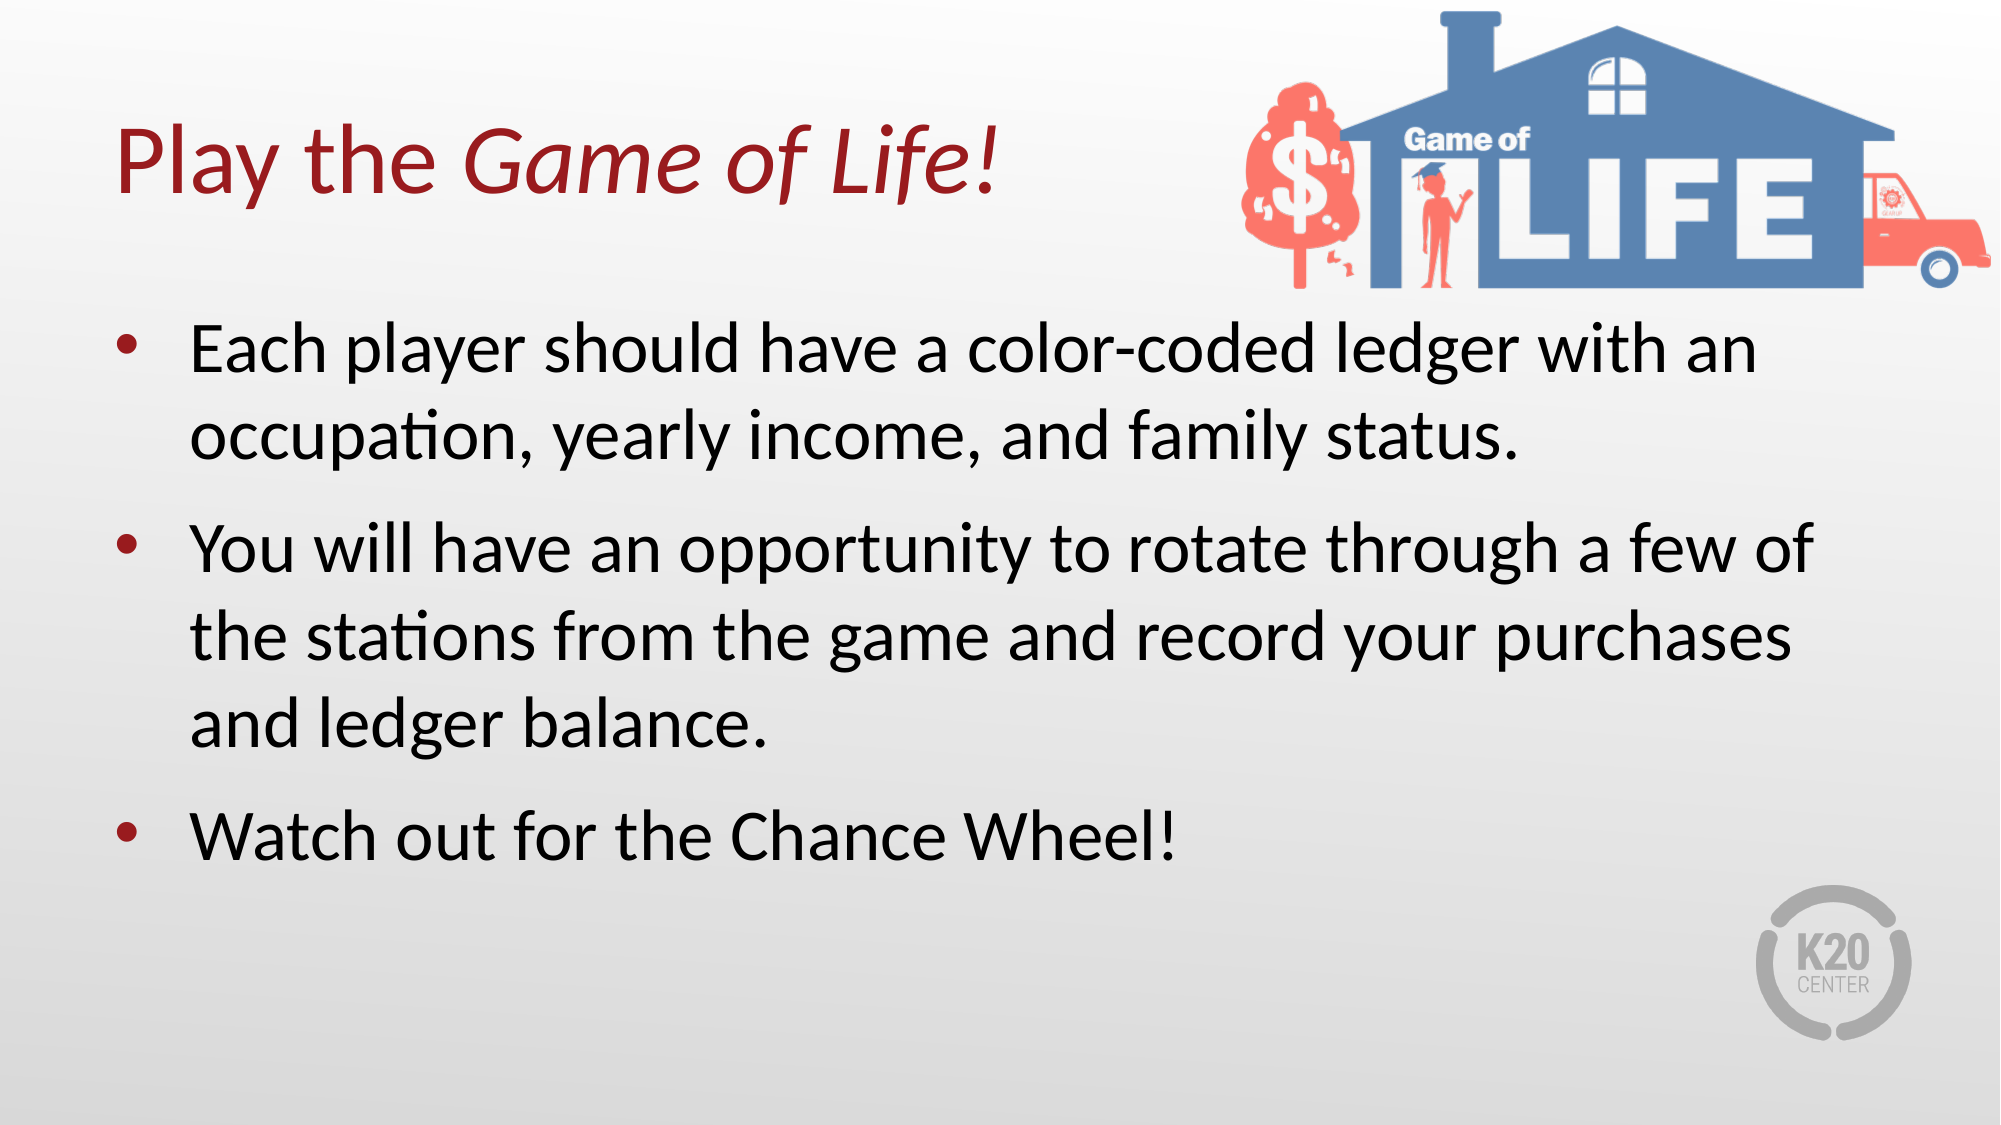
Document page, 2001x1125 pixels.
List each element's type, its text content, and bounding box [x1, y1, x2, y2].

title Play the Game of Life! [99, 67, 1227, 255]
picture [1232, 0, 2000, 293]
picture [1733, 862, 1934, 1063]
list Each player should have a color-coded ledger with an occupation, yearly income, and family status. You will have an opportunity to rotate through a few of the stations from the game and record your purchases and ledger balance. Watch out for the Chance Wheel! [99, 292, 1900, 1038]
